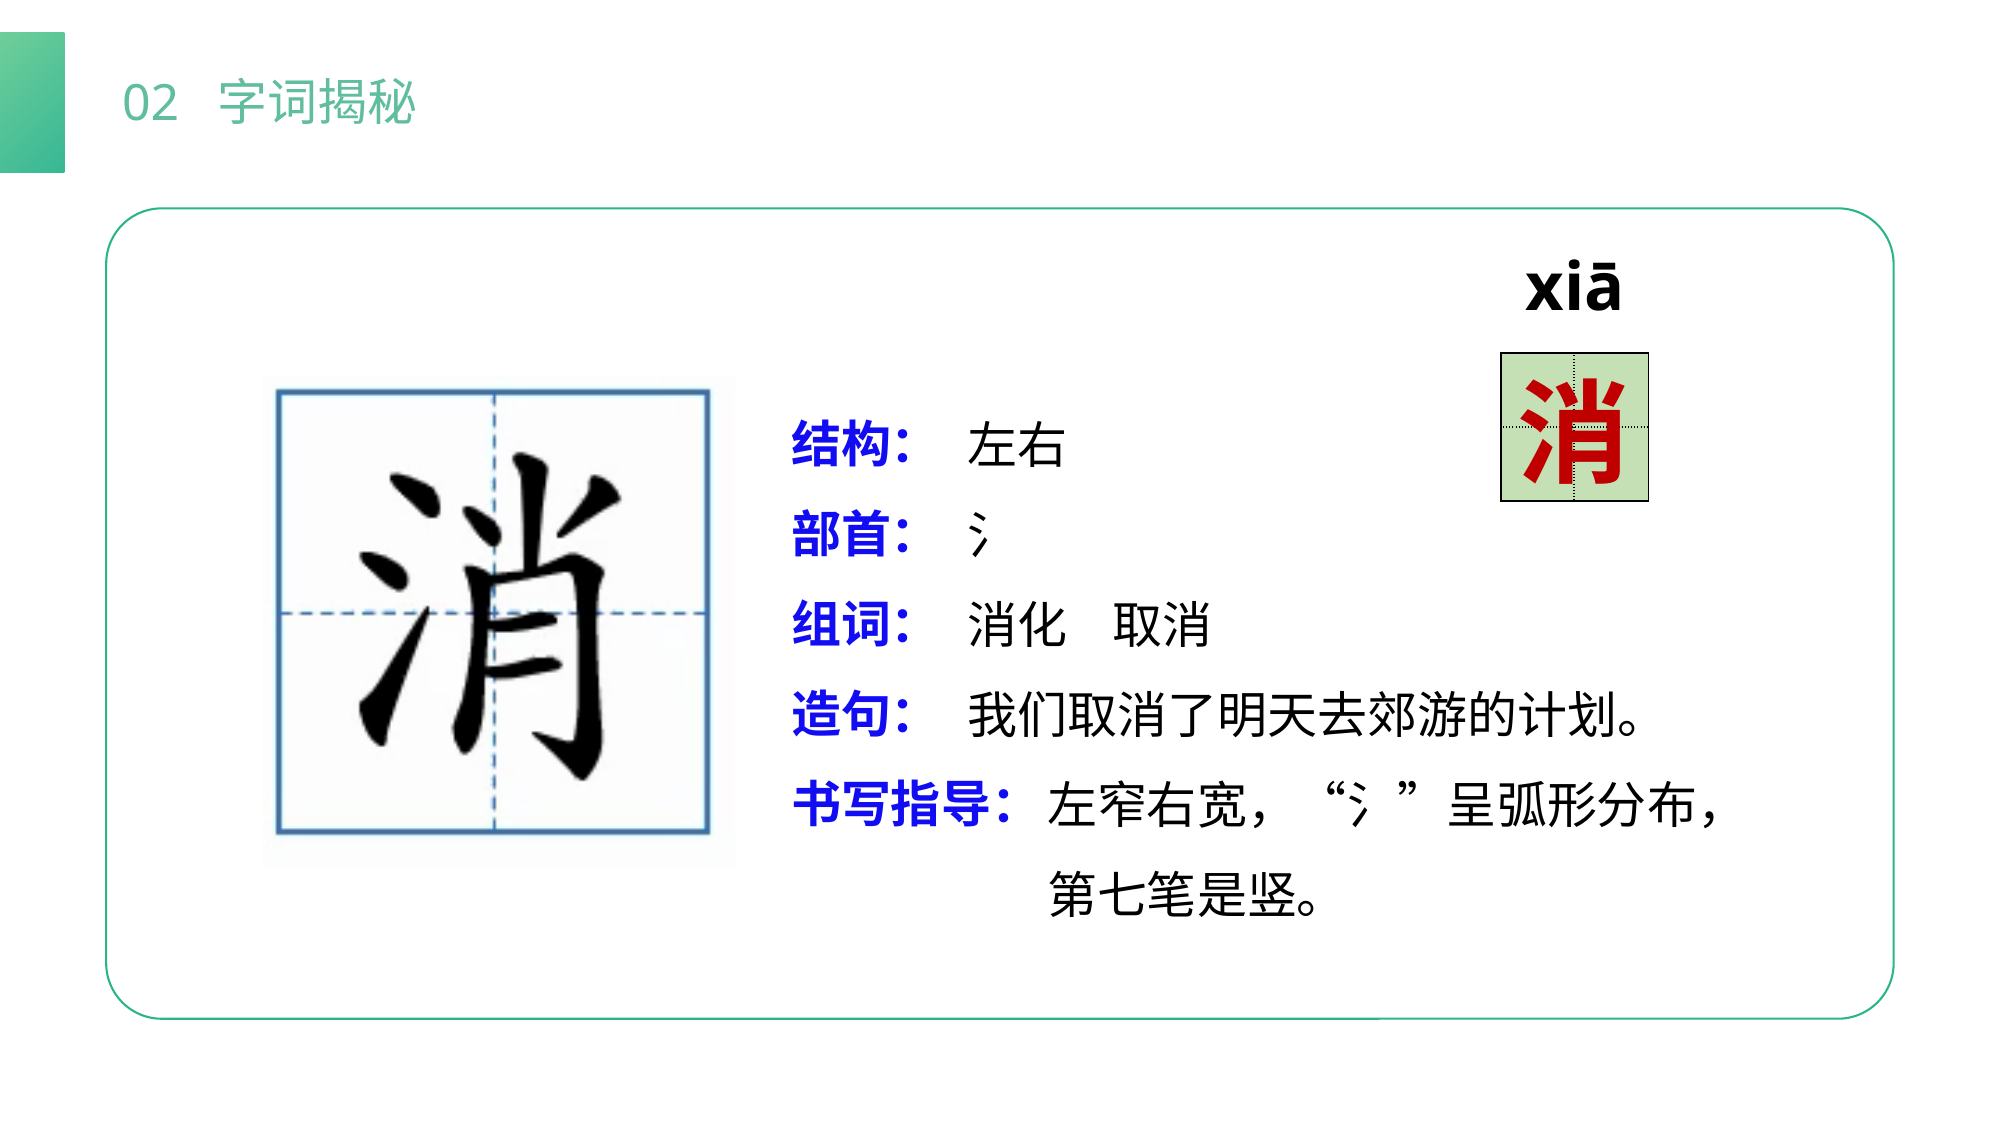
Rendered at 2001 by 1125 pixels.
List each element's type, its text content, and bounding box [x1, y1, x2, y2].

text_box 结构： 部首： 组词： 造句： 书写指导： [776, 374, 1126, 840]
text_box xiāo [1510, 236, 1676, 376]
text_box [262, 376, 737, 868]
list 02 字词揭秘 [107, 69, 628, 137]
text_box 左右 氵 消化 取消 我们取消了明天去郊游的计划。 左窄右宽，“氵”呈弧形分布， 第七笔是竖。 [952, 376, 1923, 931]
text_box 消 [1502, 354, 1646, 505]
